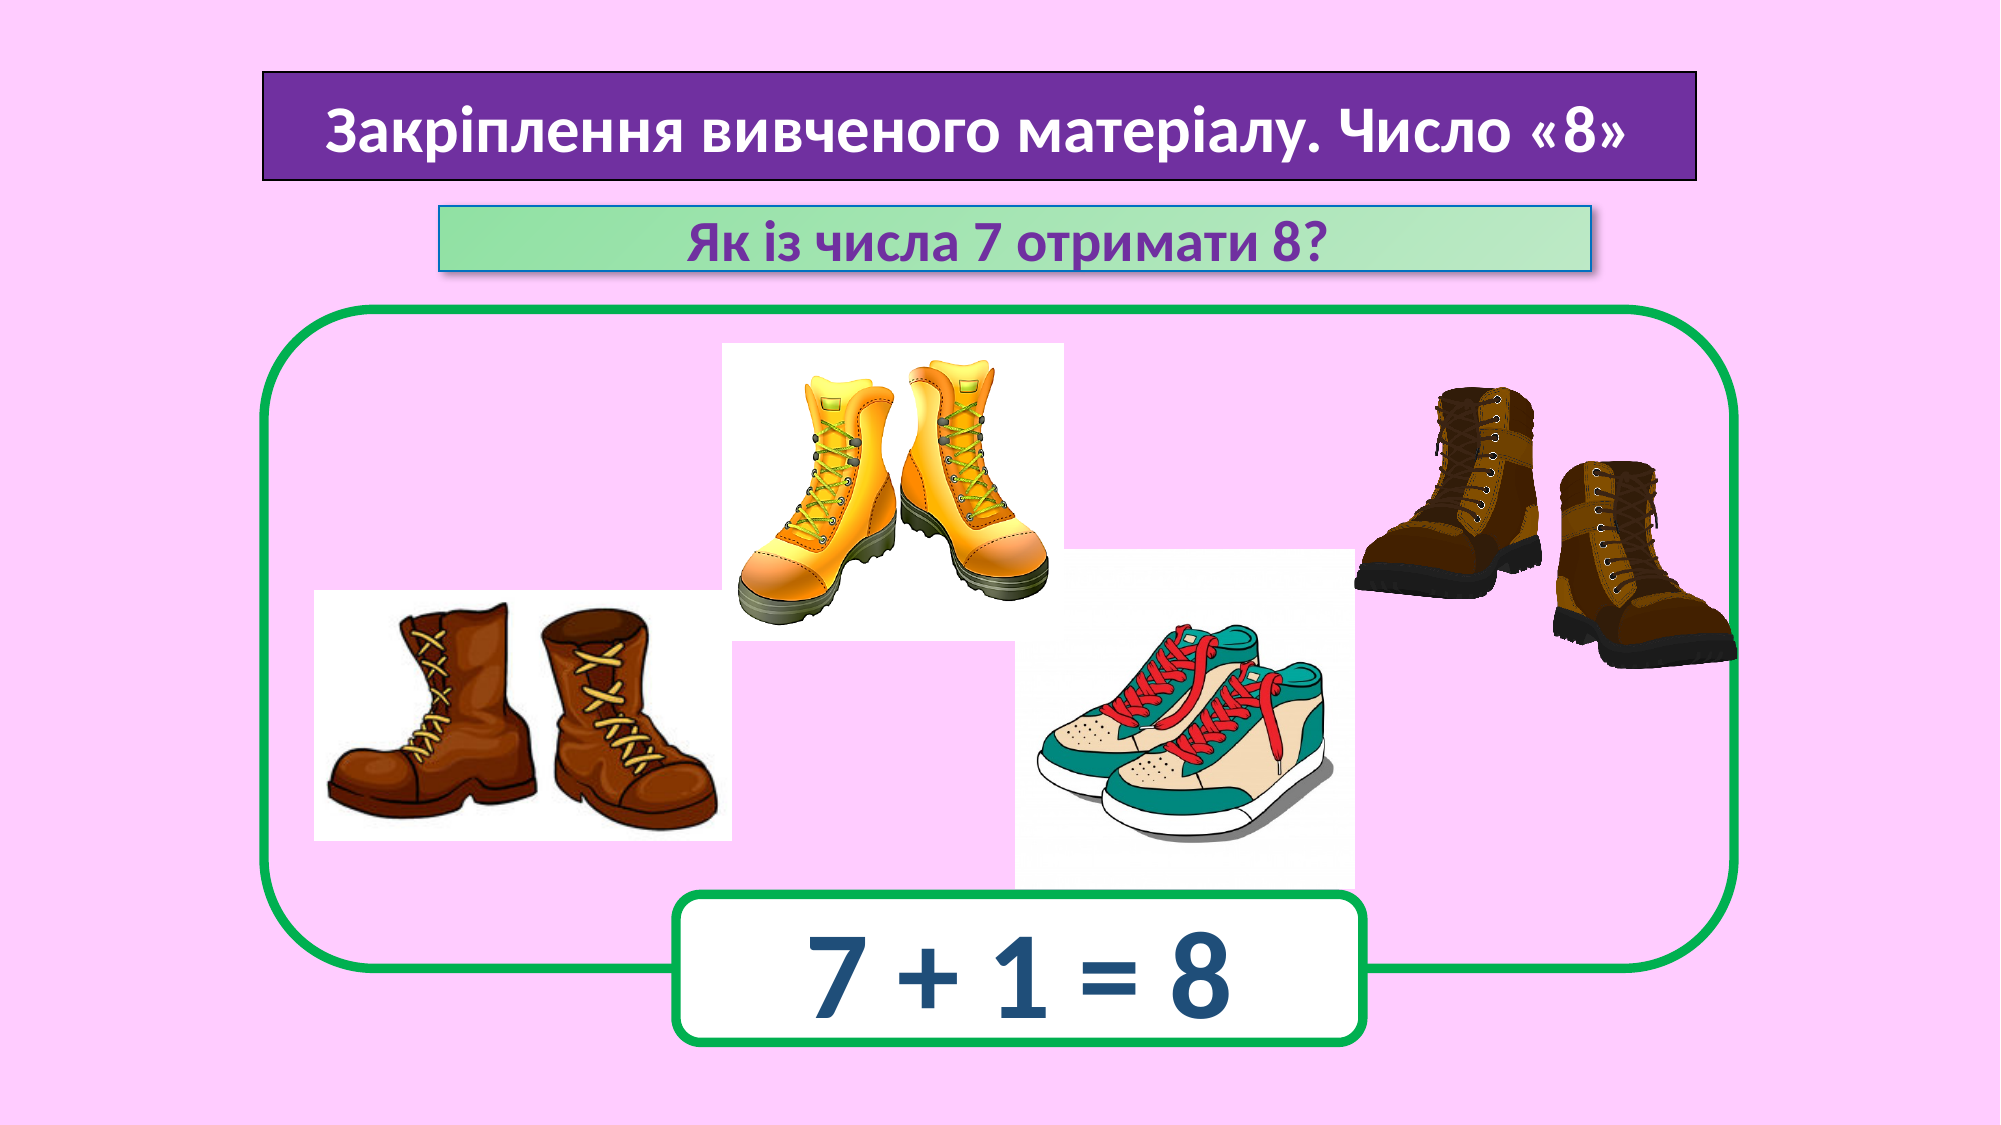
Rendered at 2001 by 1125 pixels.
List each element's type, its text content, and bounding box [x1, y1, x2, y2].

text_box 7 + 1 = 8 [674, 893, 1364, 1044]
text_box Закріплення вивченого матеріалу. Число «8» [262, 71, 1697, 181]
text_box Як із числа 7 отримати 8? [438, 205, 1592, 272]
text_box [262, 308, 1736, 970]
picture [314, 343, 1738, 889]
